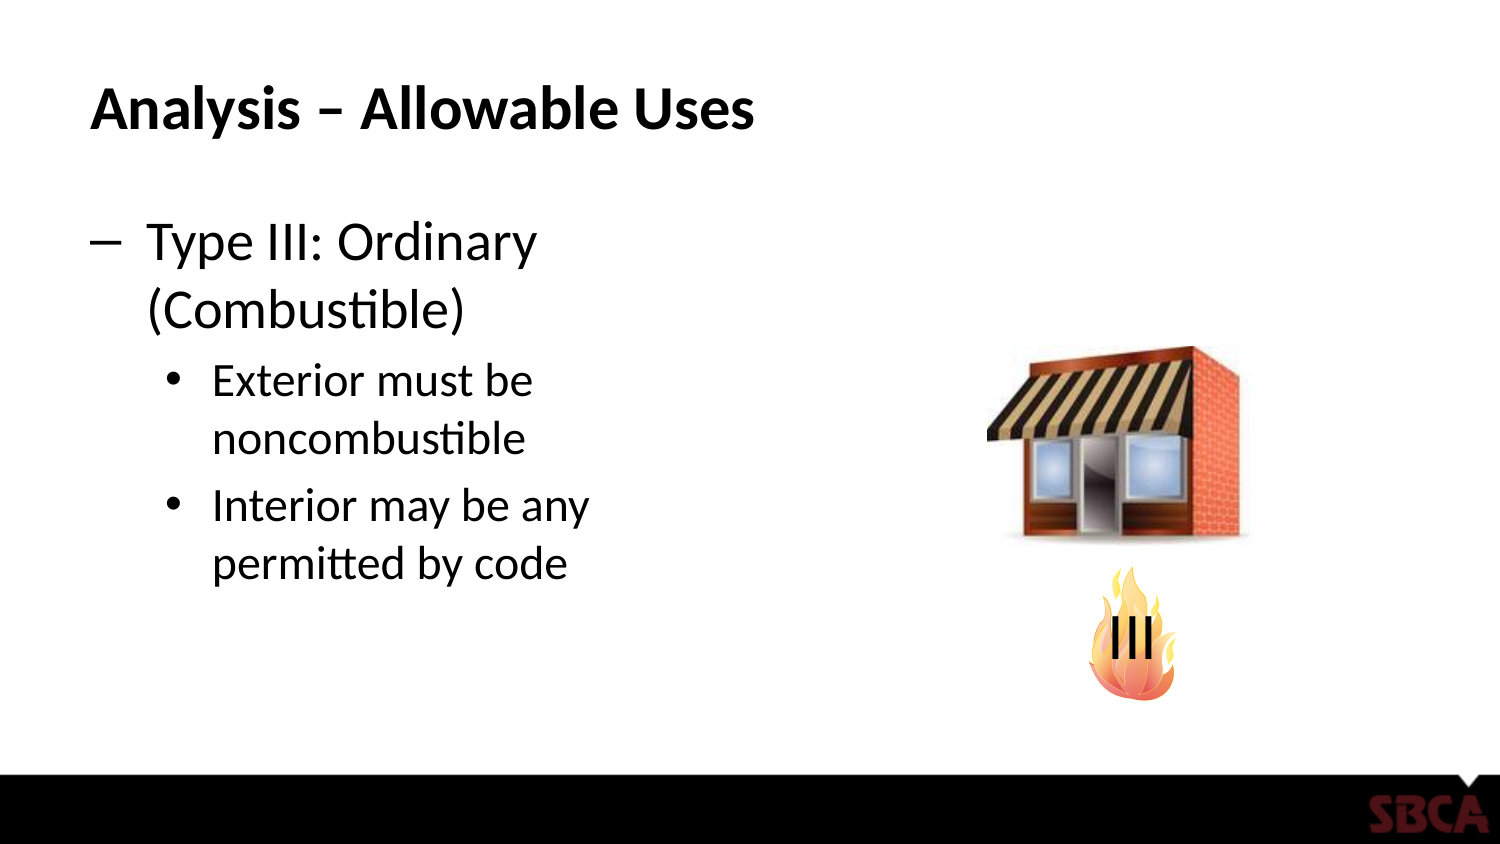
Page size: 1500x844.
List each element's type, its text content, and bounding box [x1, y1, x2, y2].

list Type III: Ordinary (Combustible) Exterior must be noncombustible Interior may be any permitted by code [75, 196, 738, 754]
title Analysis – Allowable Uses [75, 33, 1425, 175]
text_box III [1086, 563, 1179, 703]
picture [0, 0, 1500, 844]
